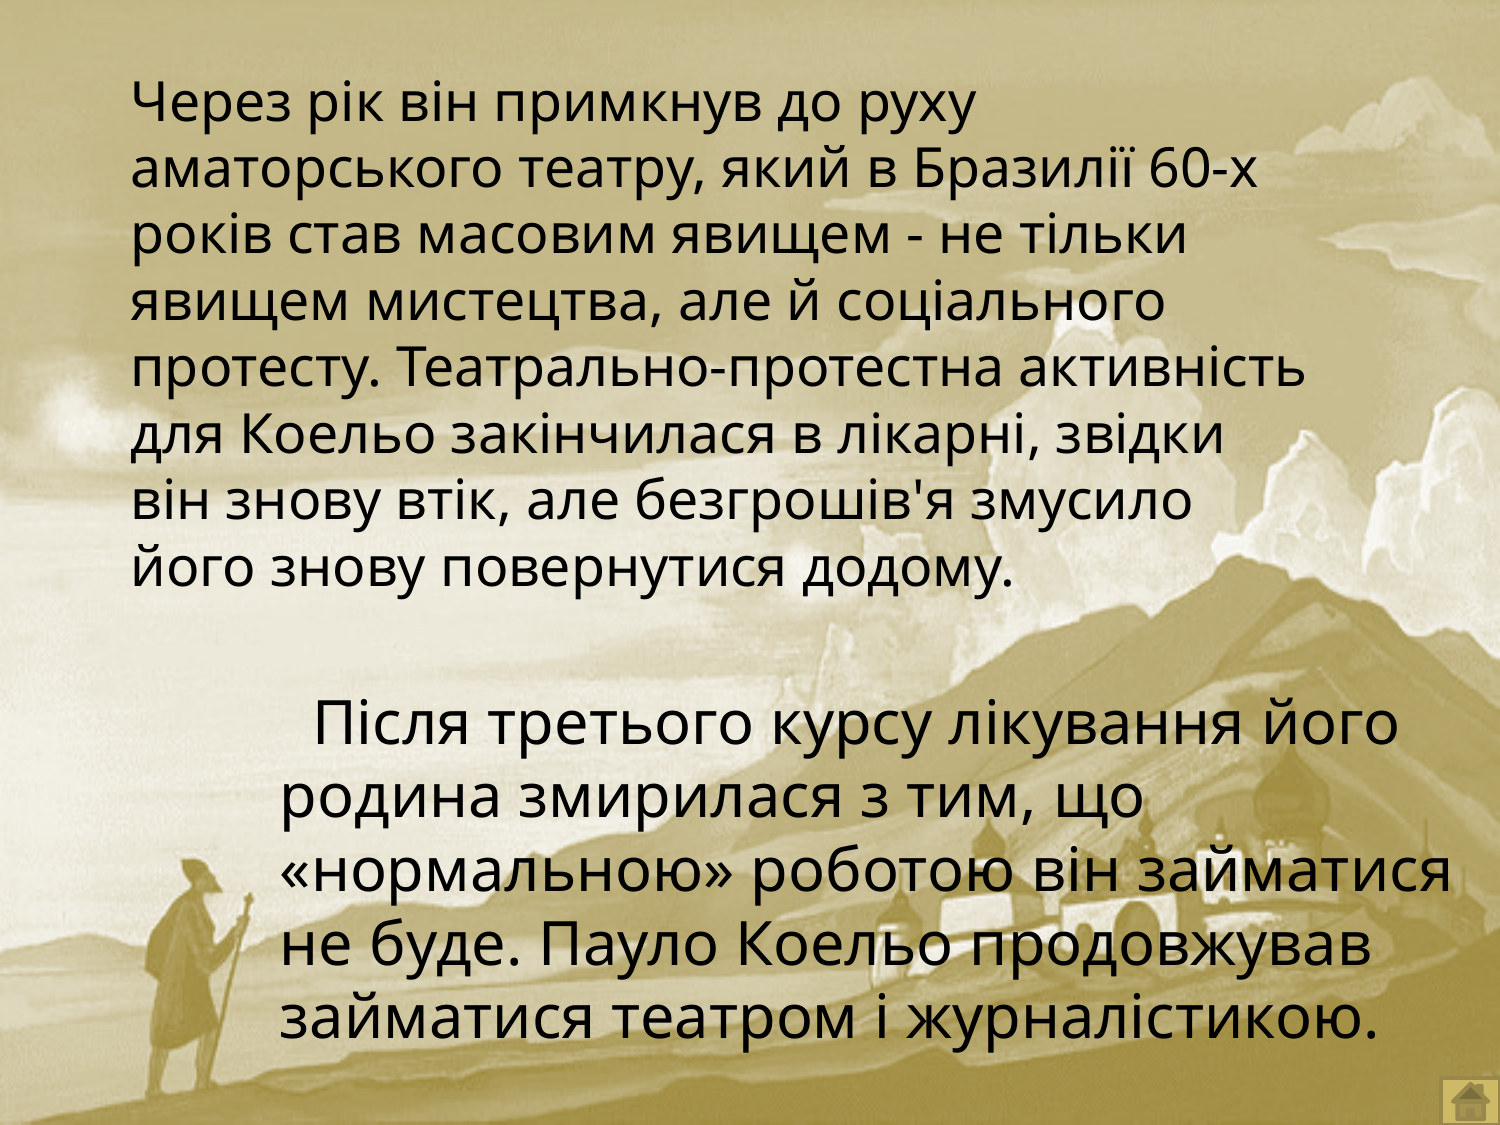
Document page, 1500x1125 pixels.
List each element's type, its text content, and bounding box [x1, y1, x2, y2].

text_box [1439, 1076, 1500, 1125]
list Після третього курсу лікування його родина змирилася з тим, що «нормальною» роботою він займатися не буде. Пауло Коельо продовжував займатися театром і журналістикою. [175, 675, 1477, 1114]
list Через рік він примкнув до руху аматорського театру, який в Бразилії 60-х років став масовим явищем - не тільки явищем мистецтва, але й соціального протесту. Театрально-протестна активність для Коельо закінчилася в лікарні, звідки він знову втік, але безгрошів'я змусило його знову повернутися додому. [35, 58, 1336, 657]
